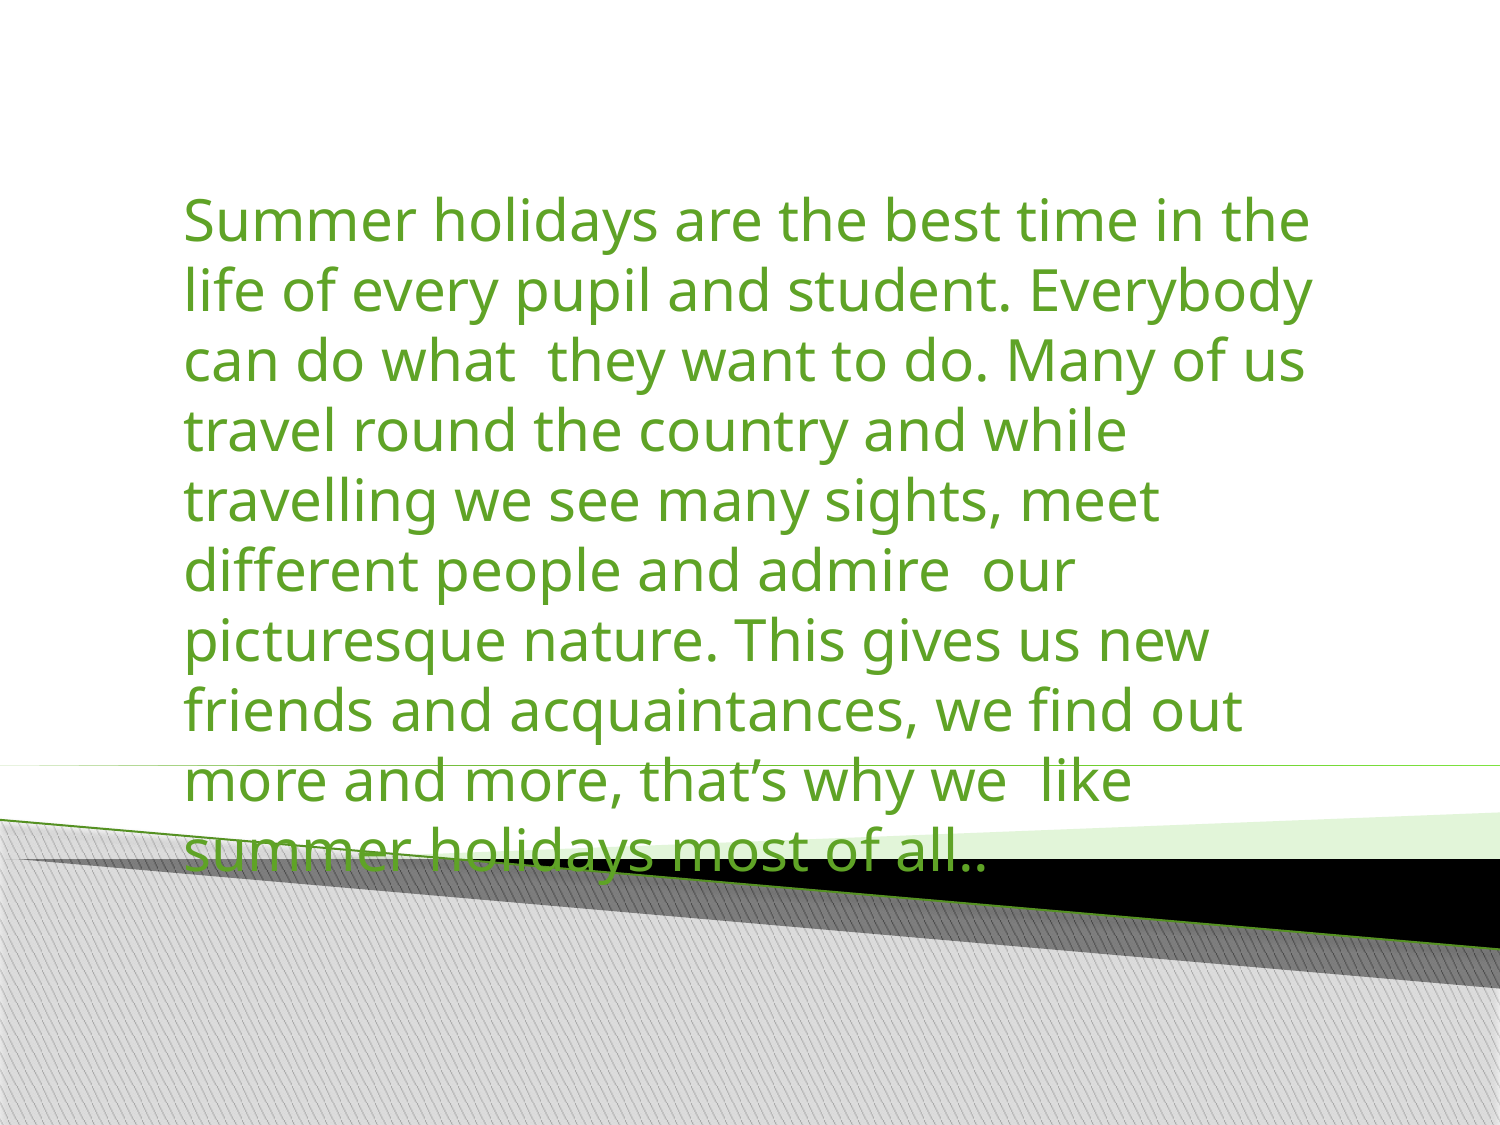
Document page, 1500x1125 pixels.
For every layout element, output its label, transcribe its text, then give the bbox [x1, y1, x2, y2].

picture [5, 859, 1500, 989]
subtitle Summer holidays are the best time in the life of every pupil and student. Everybody can do what they want to do. Many of us travel round the country and while travelling we see many sights, meet different people and admire our picturesque nature. This gives us new friends and acquaintances, we find out more and more, that’s why we like summer holidays most of all.. [175, 175, 1348, 774]
